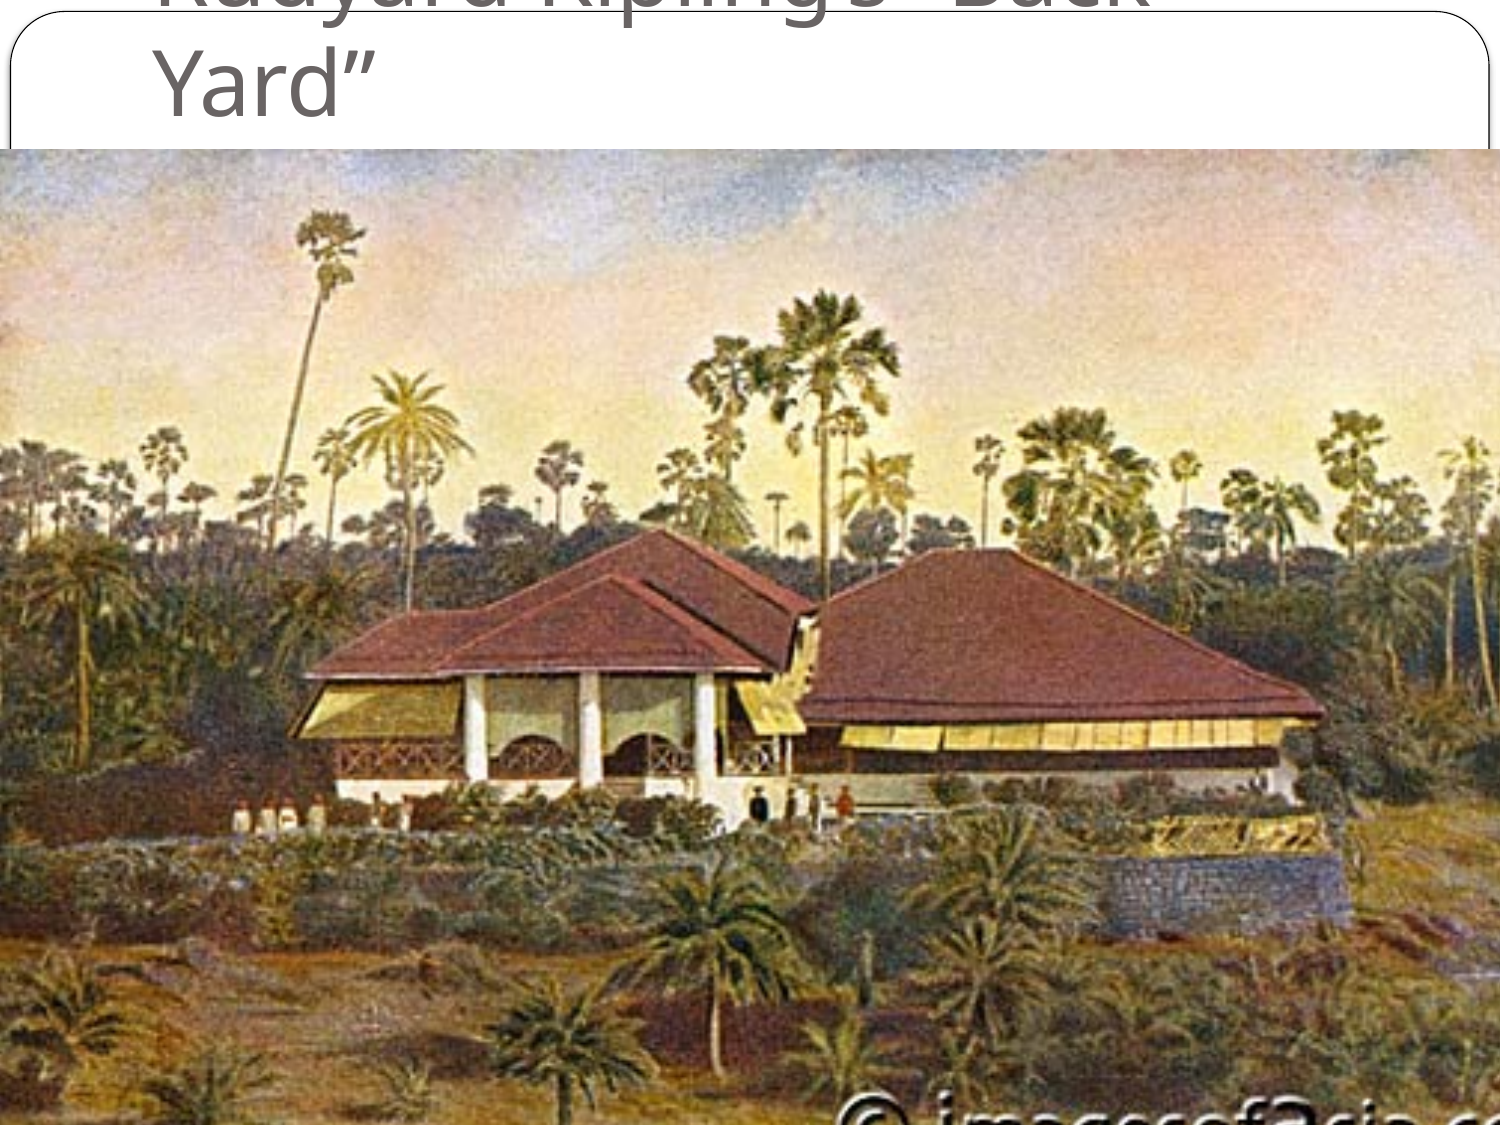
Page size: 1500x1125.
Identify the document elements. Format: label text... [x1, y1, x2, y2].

title Rudyard Kipling’s “Back Yard” [137, 37, 1413, 148]
picture [0, 149, 1500, 1125]
